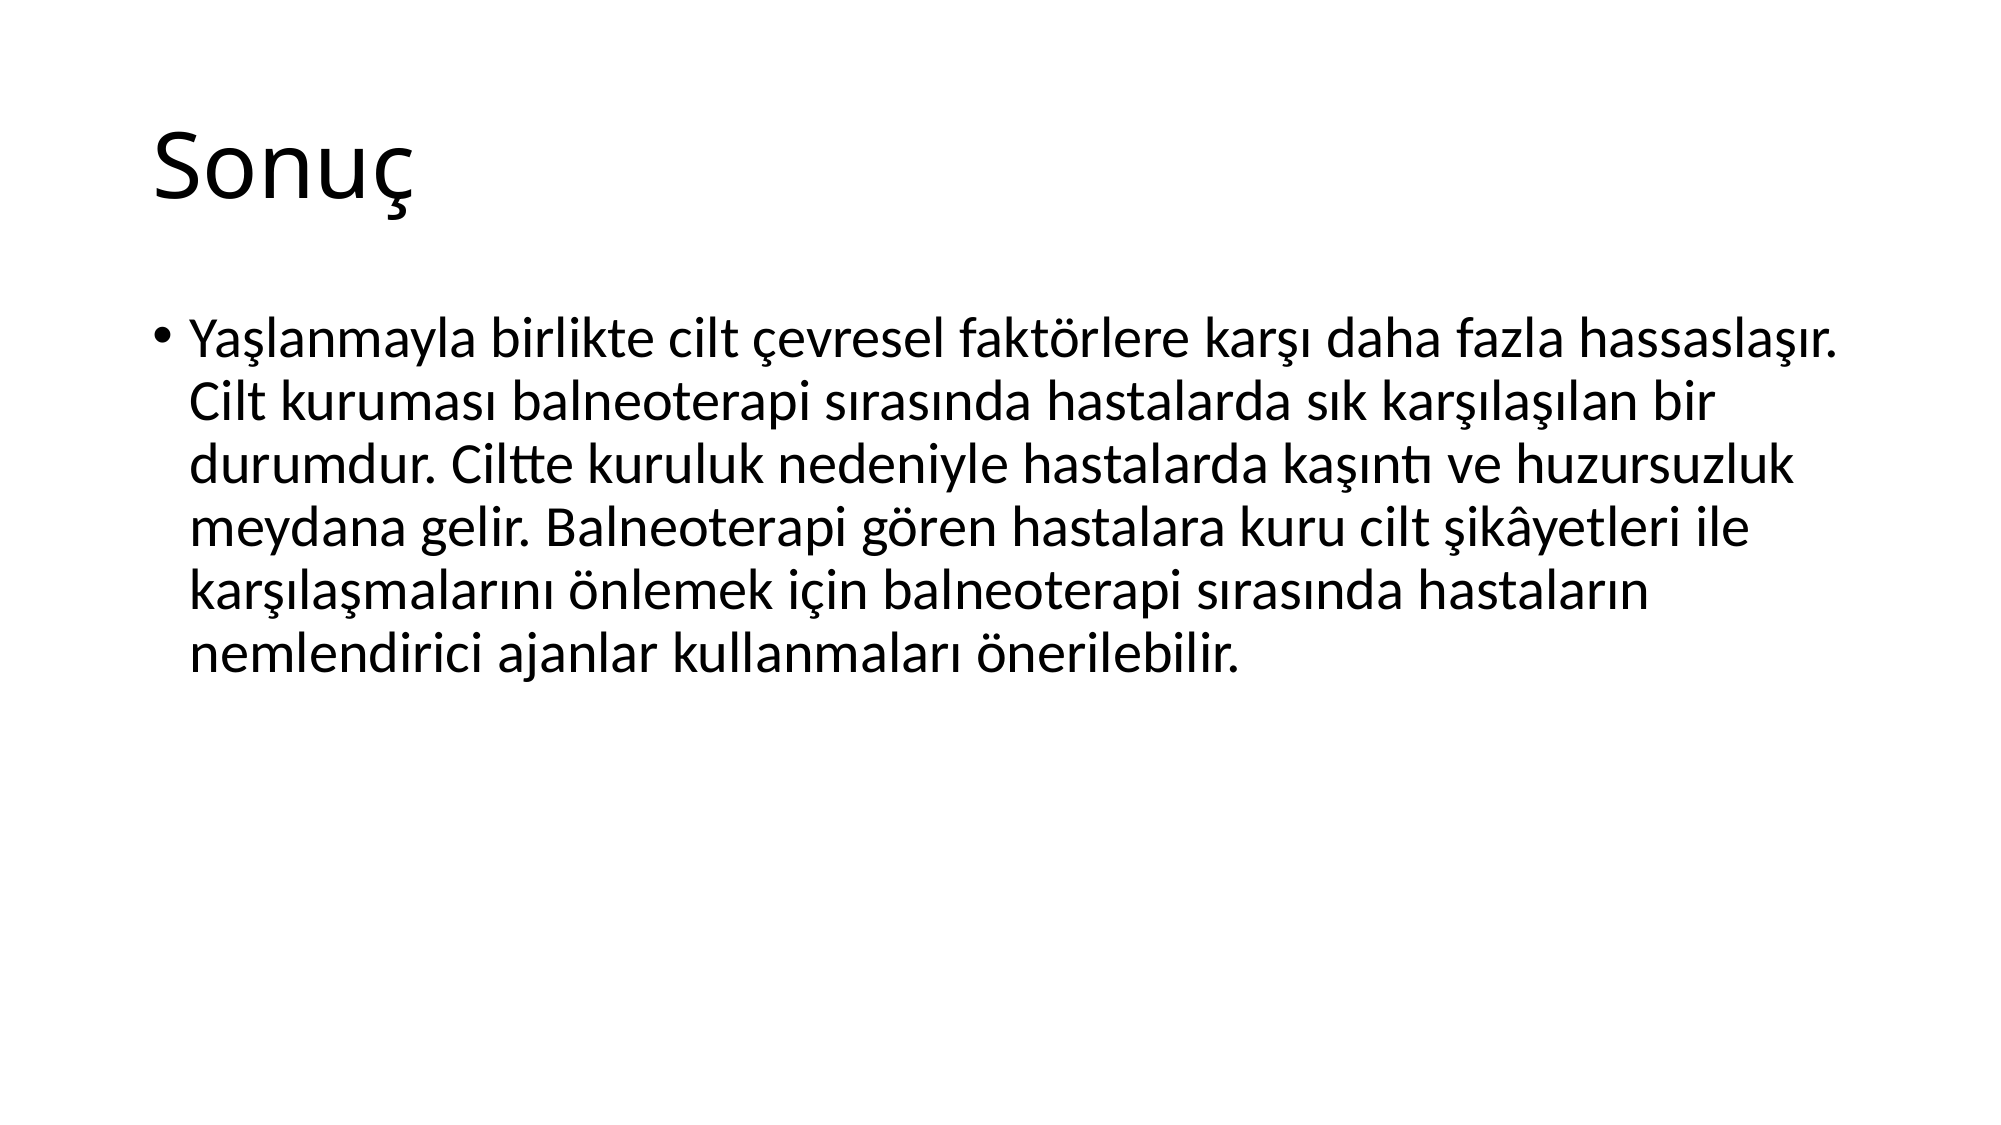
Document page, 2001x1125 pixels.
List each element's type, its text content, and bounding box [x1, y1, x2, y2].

list Yaşlanmayla birlikte cilt çevresel faktörlere karşı daha fazla hassaslaşır. Cilt kuruması balneoterapi sırasında hastalarda sık karşılaşılan bir durumdur. Ciltte kuruluk nedeniyle hastalarda kaşıntı ve huzursuzluk meydana gelir. Balneoterapi gören hastalara kuru cilt şikâyetleri ile karşılaşmalarını önlemek için balneoterapi sırasında hastaların nemlendirici ajanlar kullanmaları önerilebilir. [137, 299, 1863, 1014]
title Sonuç [137, 59, 1863, 278]
